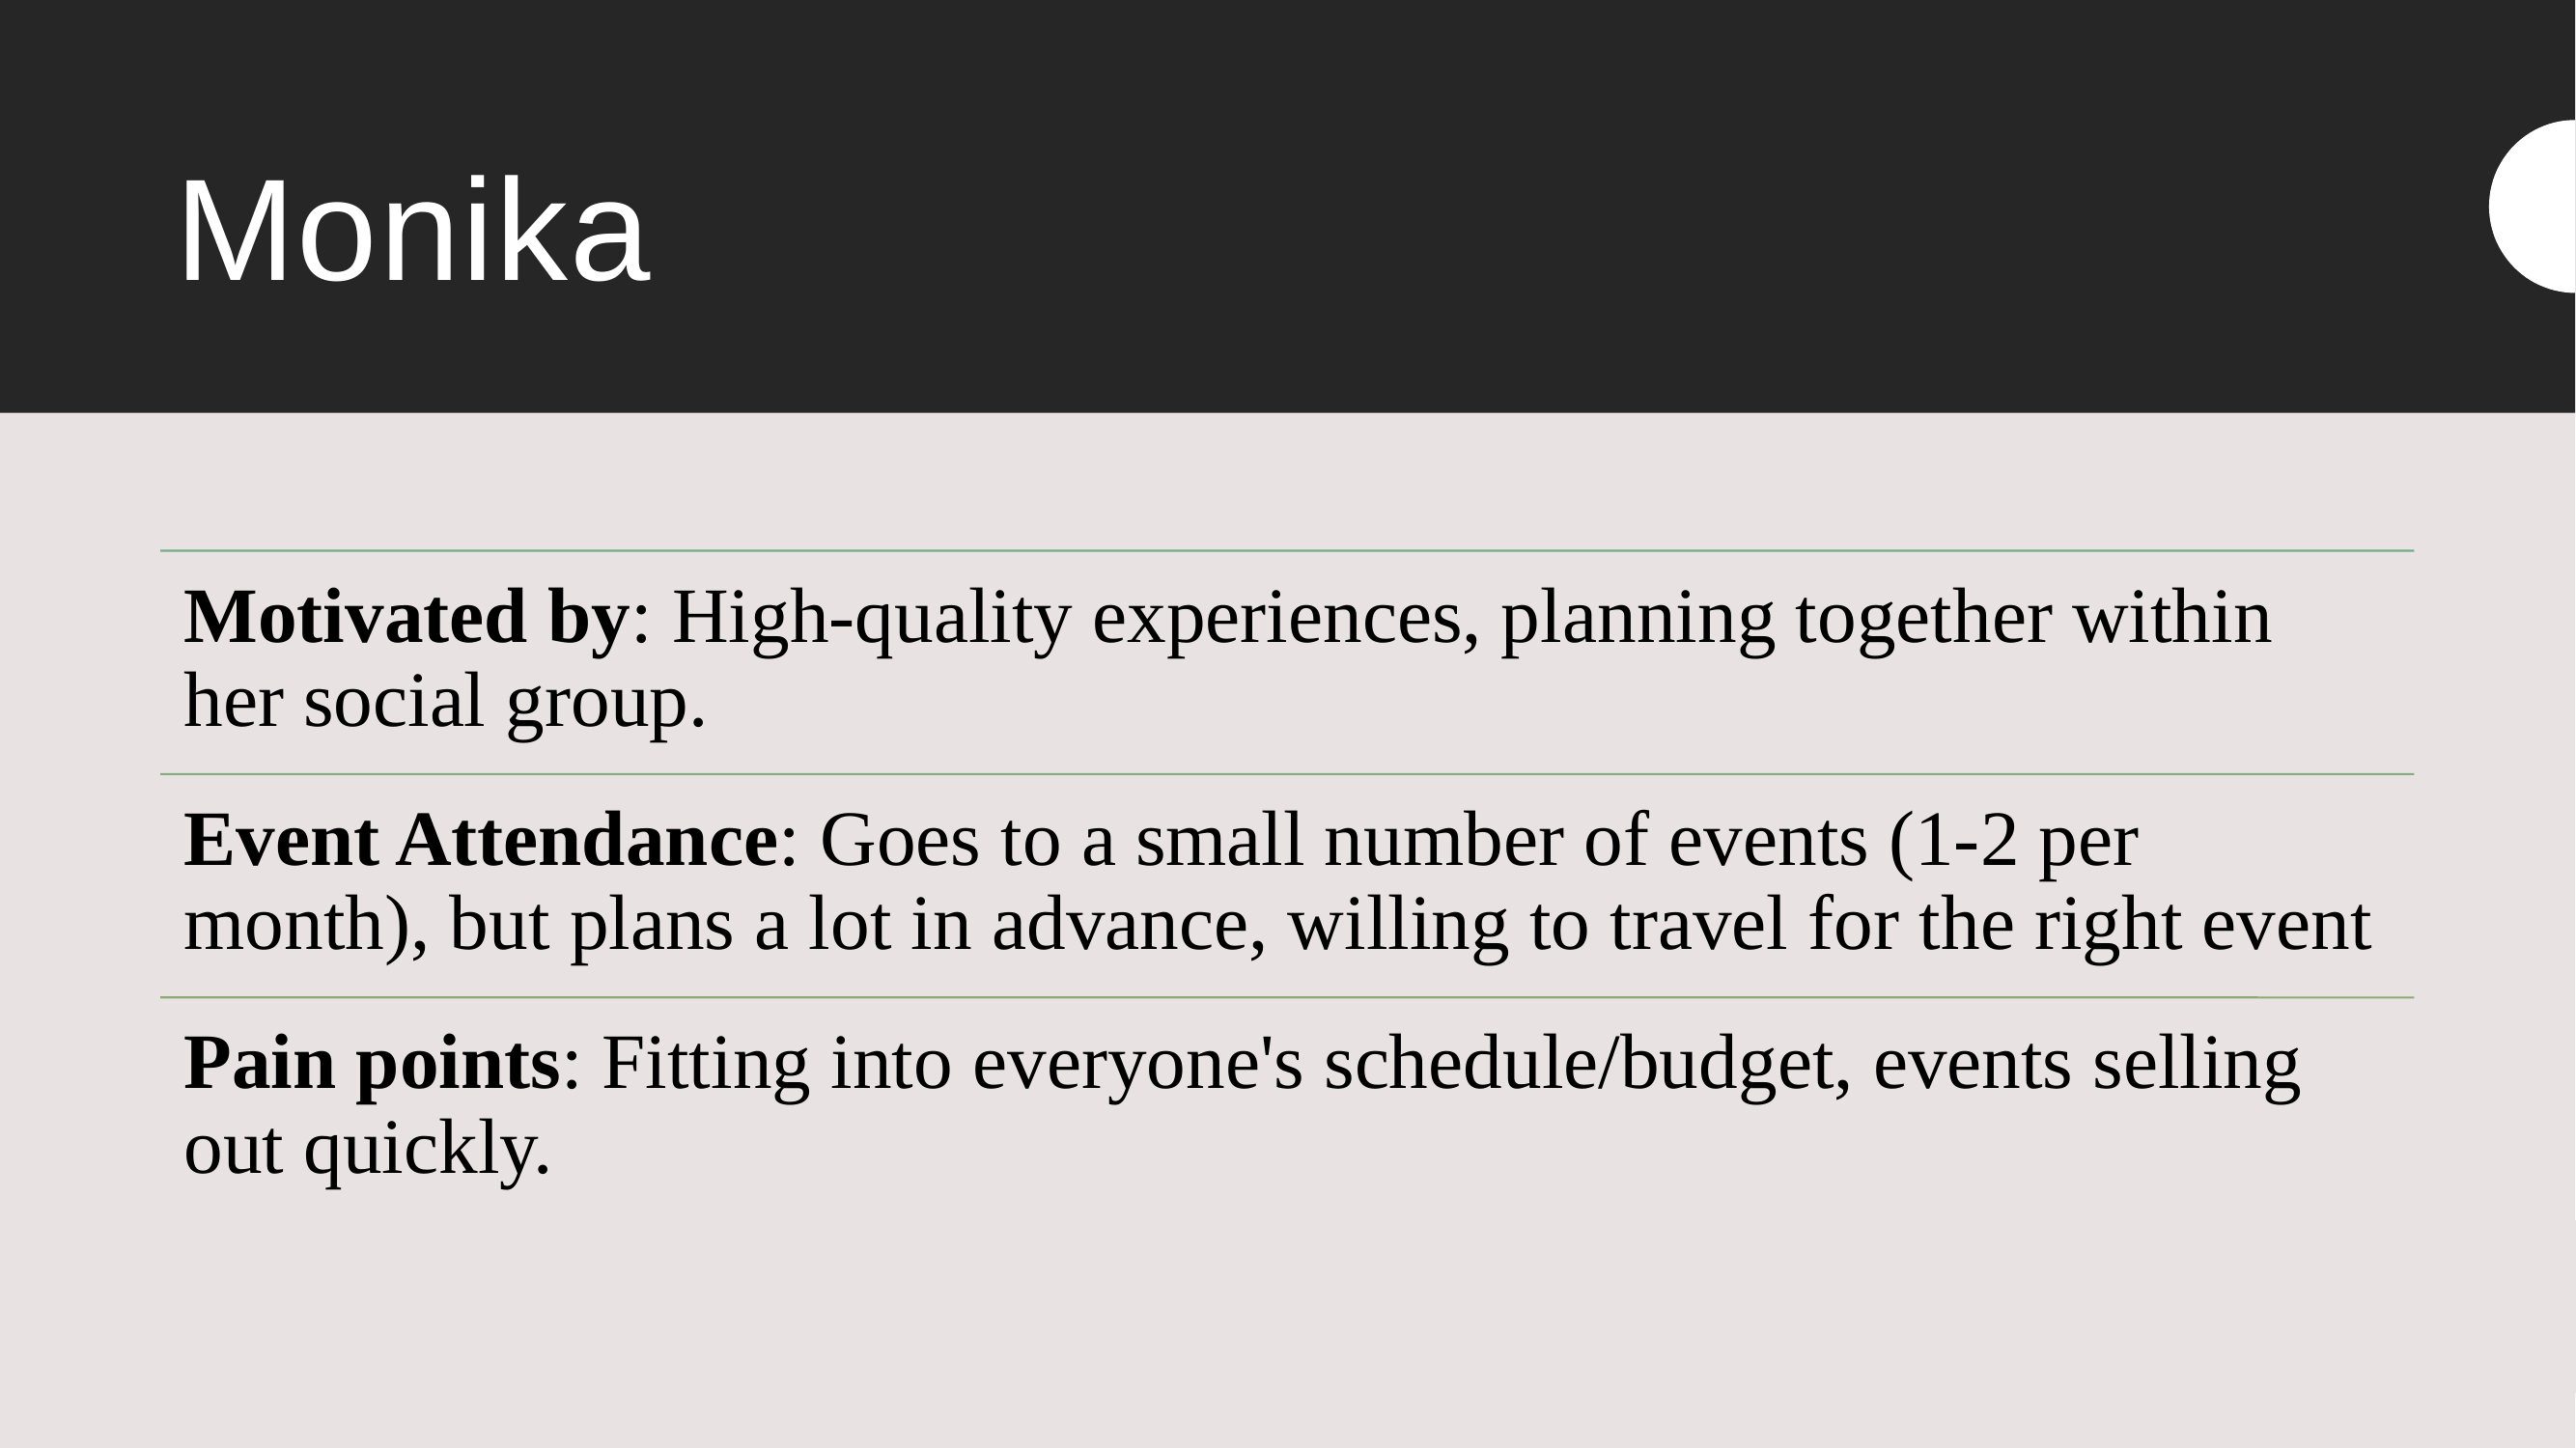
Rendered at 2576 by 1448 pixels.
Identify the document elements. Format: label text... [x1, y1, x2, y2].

text_box [0, 414, 2576, 1448]
text_box [0, 0, 2576, 414]
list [159, 550, 2415, 1221]
text_box [2488, 120, 2576, 293]
title Monika [160, 89, 2414, 379]
